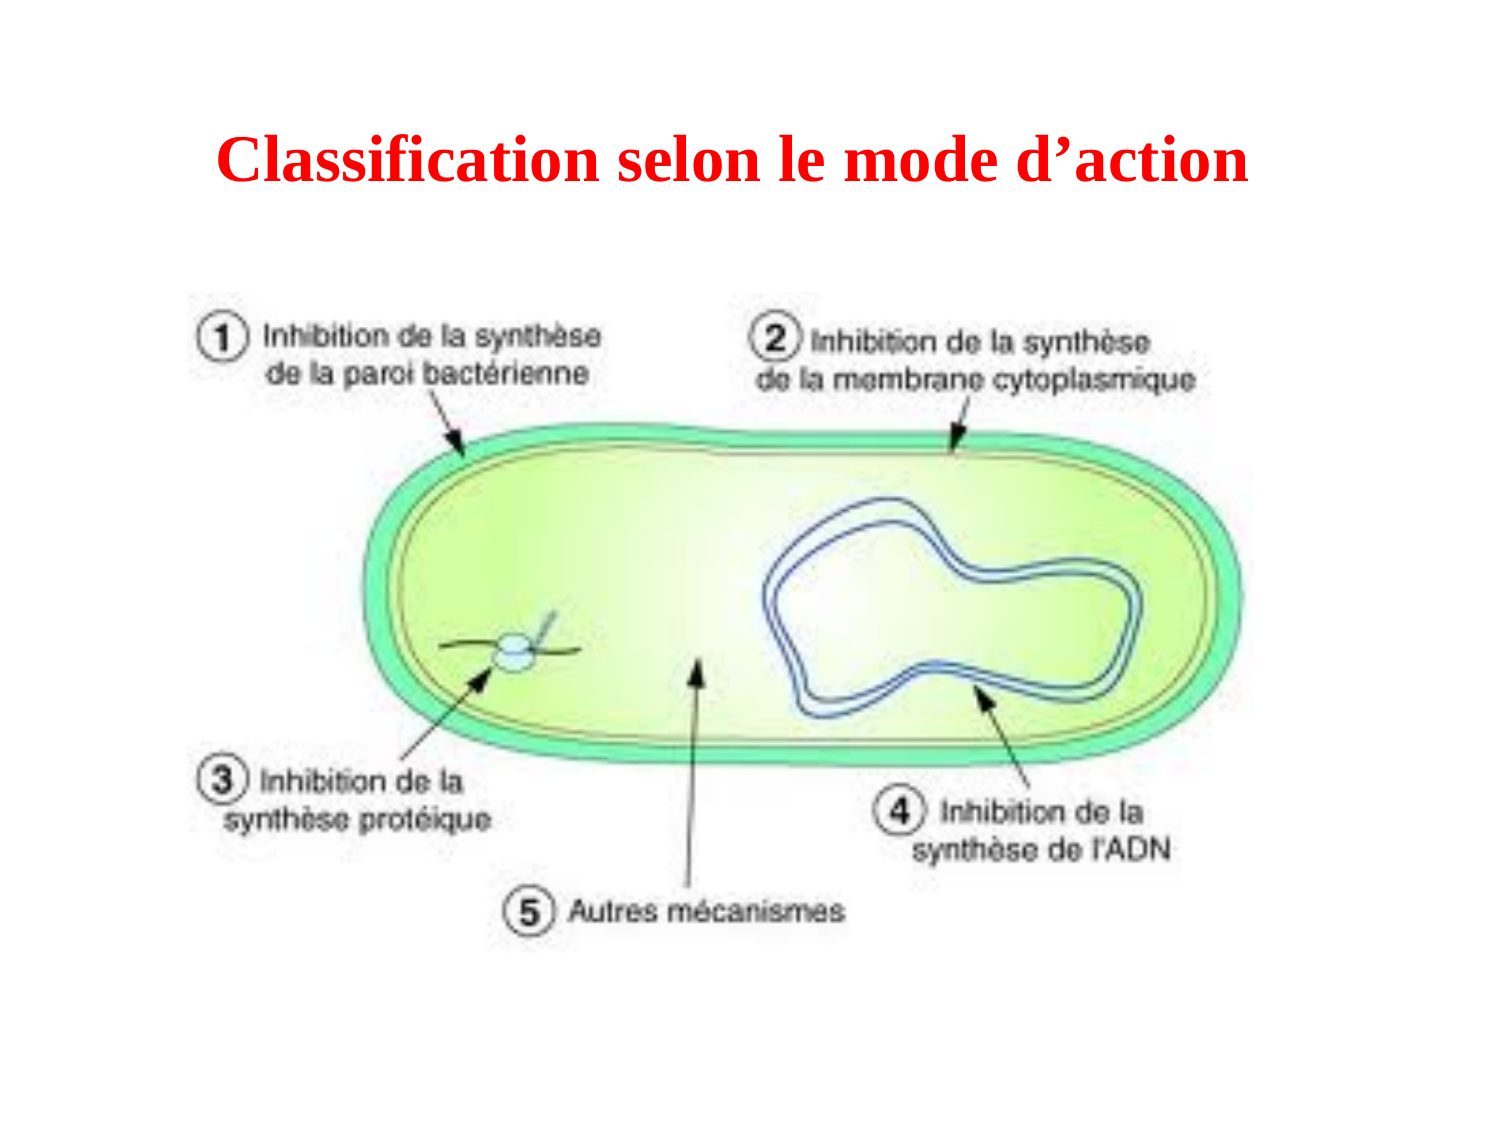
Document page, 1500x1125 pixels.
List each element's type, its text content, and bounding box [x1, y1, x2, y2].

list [187, 292, 1255, 962]
text_box Classification selon le mode d’action [117, 81, 1336, 207]
